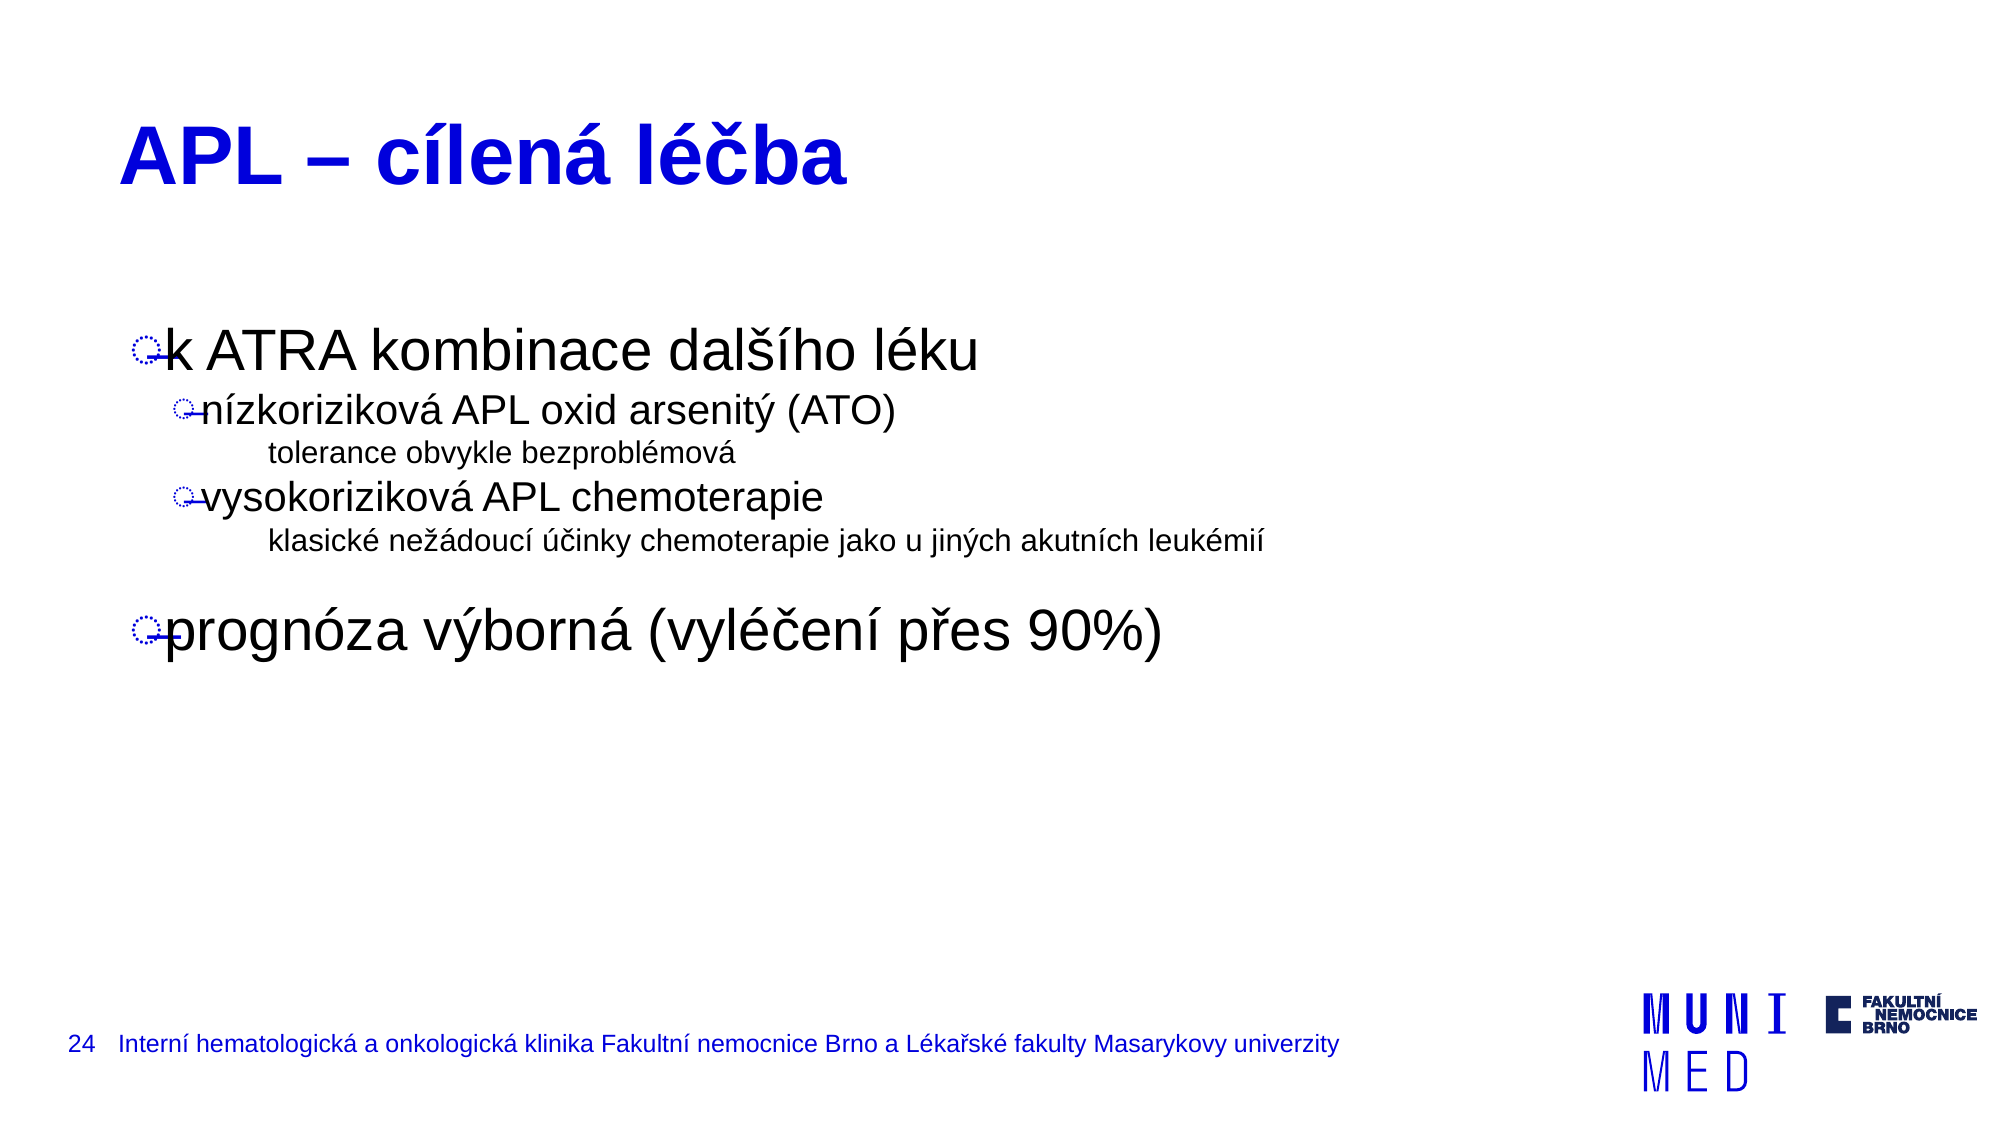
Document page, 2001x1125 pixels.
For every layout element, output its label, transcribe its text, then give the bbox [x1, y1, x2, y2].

slide_number 24 [67, 1021, 110, 1063]
title APL – cílená léčba [118, 118, 1883, 193]
footer Interní hematologická a onkologická klinika Fakultní nemocnice Brno a Lékařské fakulty Masarykovy univerzity [118, 1021, 1418, 1063]
list k ATRA kombinace dalšího léku nízkoriziková APL oxid arsenitý (ATO) tolerance obvykle bezproblémová vysokoriziková APL chemoterapie klasické nežádoucí účinky chemoterapie jako u jiných akutních leukémií prognóza výborná (vyléčení přes 90%) [118, 277, 1883, 957]
